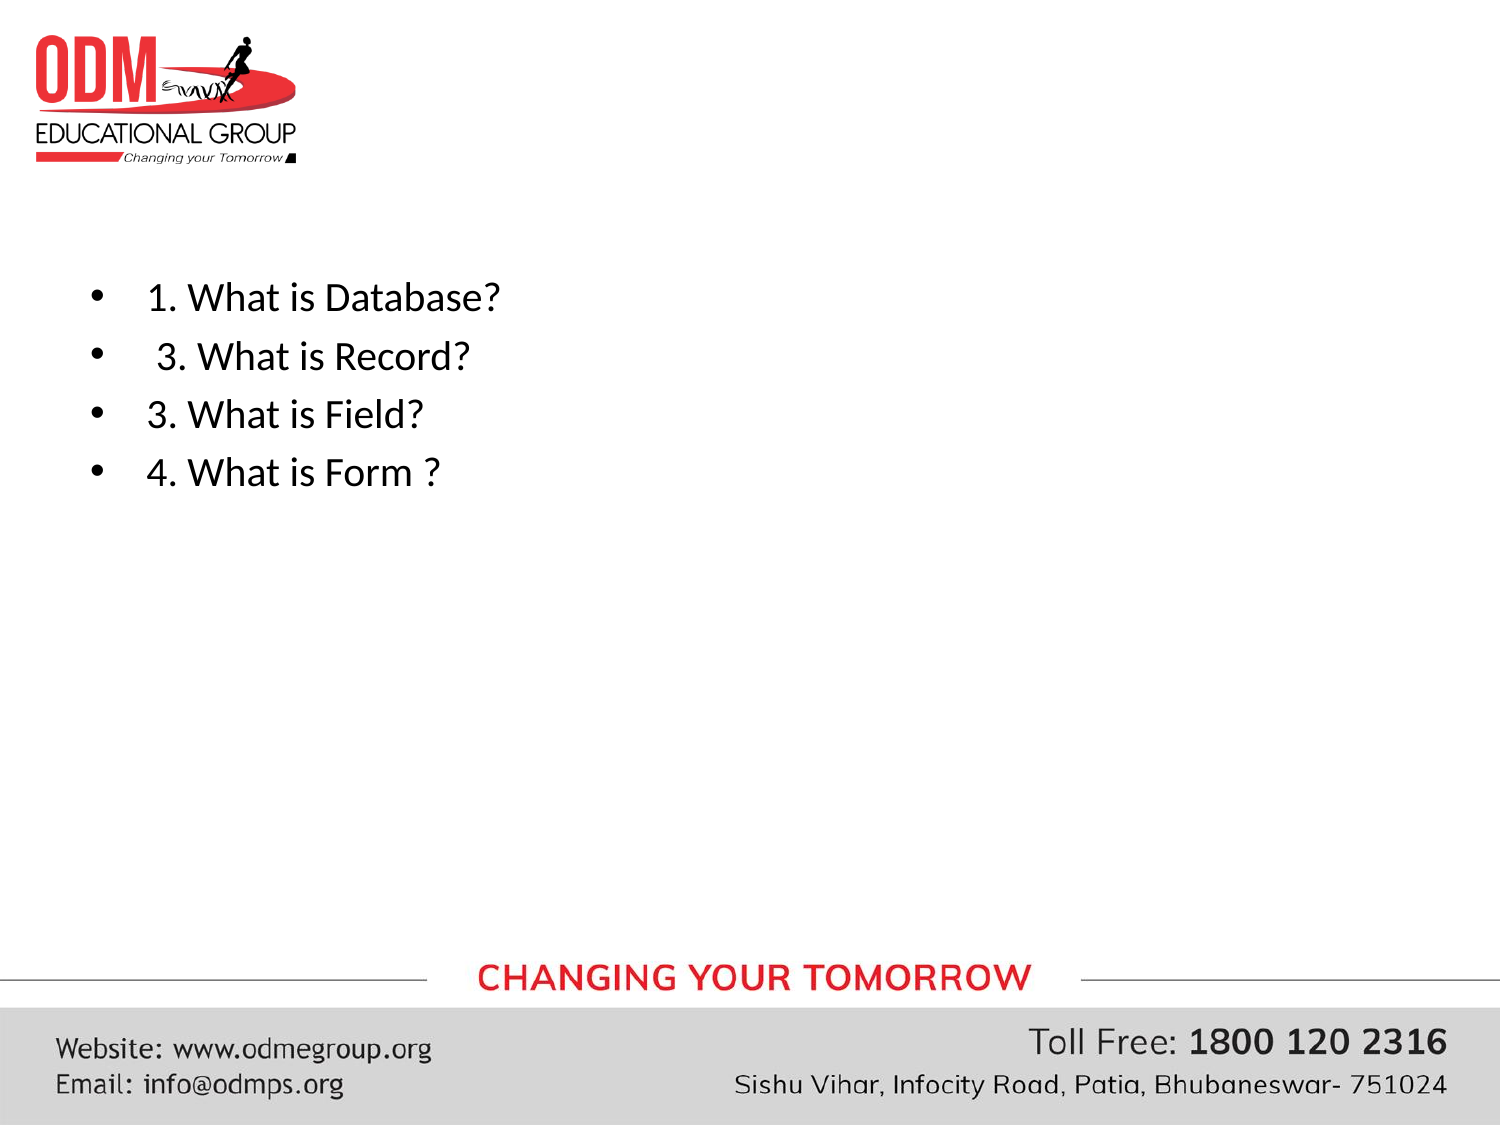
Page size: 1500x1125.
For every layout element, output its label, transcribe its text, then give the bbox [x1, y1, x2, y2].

picture [0, 900, 1500, 1125]
picture [36, 35, 296, 164]
list 1. What is Database? 3. What is Record? 3. What is Field? 4. What is Form ? [75, 262, 1425, 1005]
